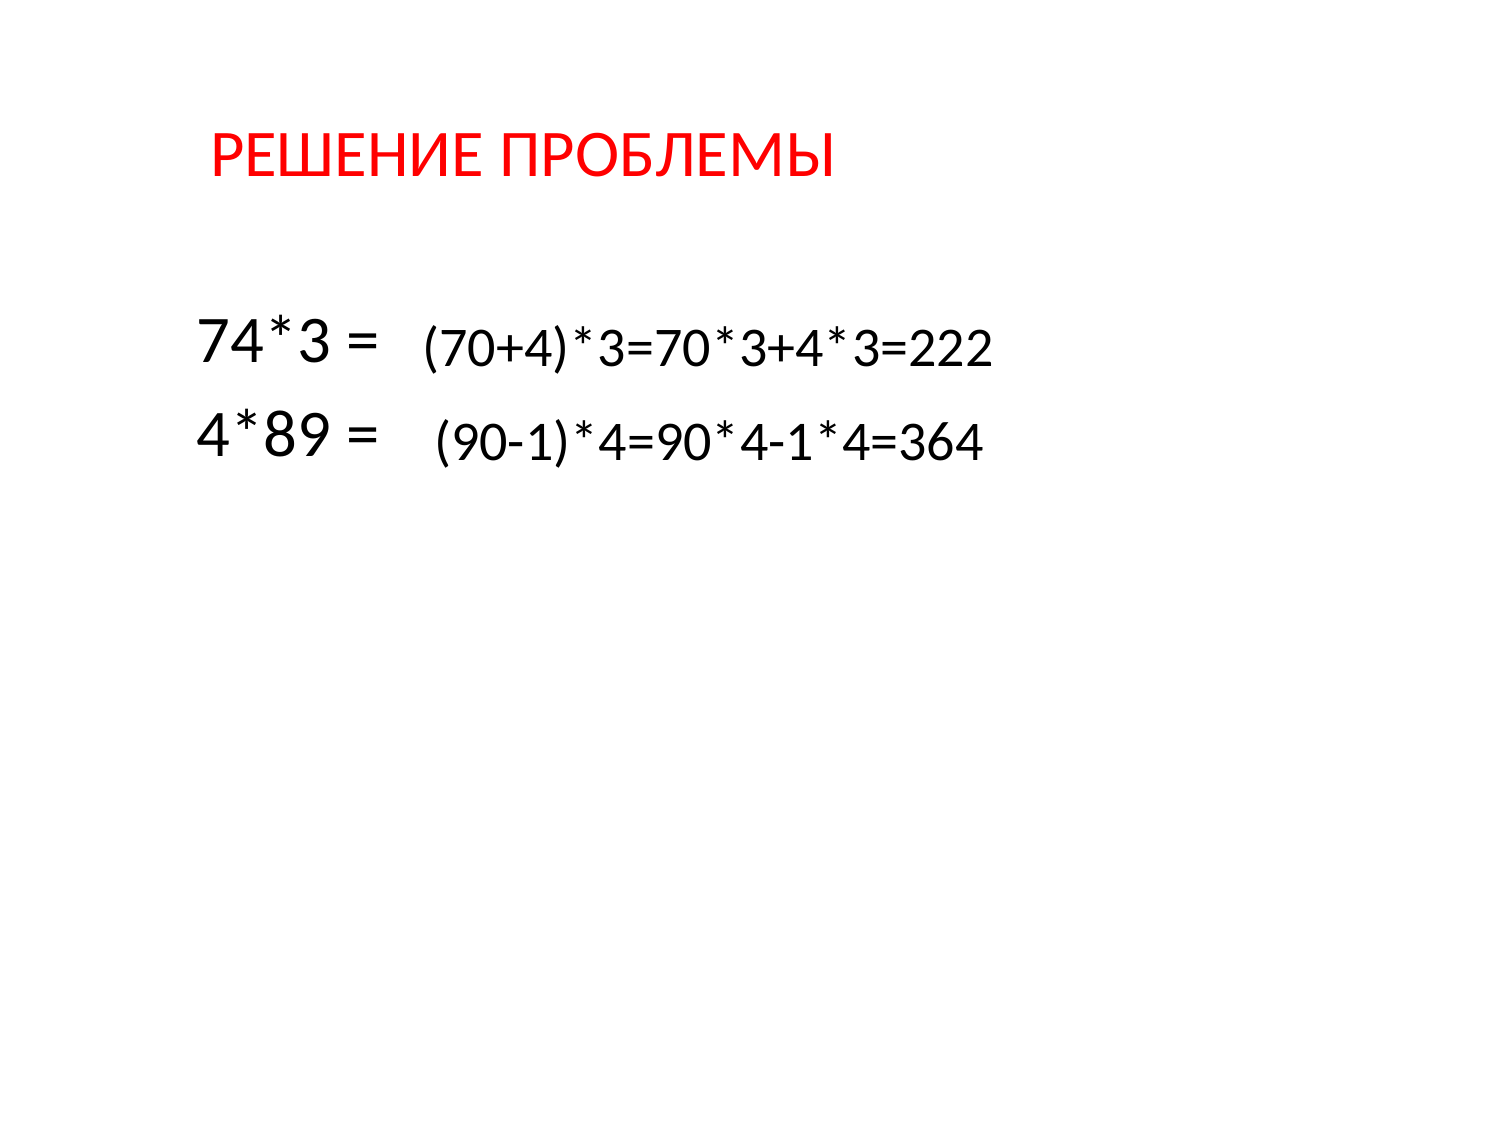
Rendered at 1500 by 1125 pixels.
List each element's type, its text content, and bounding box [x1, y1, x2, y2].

list РЕШЕНИЕ ПРОБЛЕМЫ 74*3 = 4*89 = [76, 101, 880, 1000]
text_box (90-1)*4=90*4-1*4=364 [419, 397, 1199, 480]
text_box (70+4)*3=70*3+4*3=222 [407, 302, 1199, 386]
